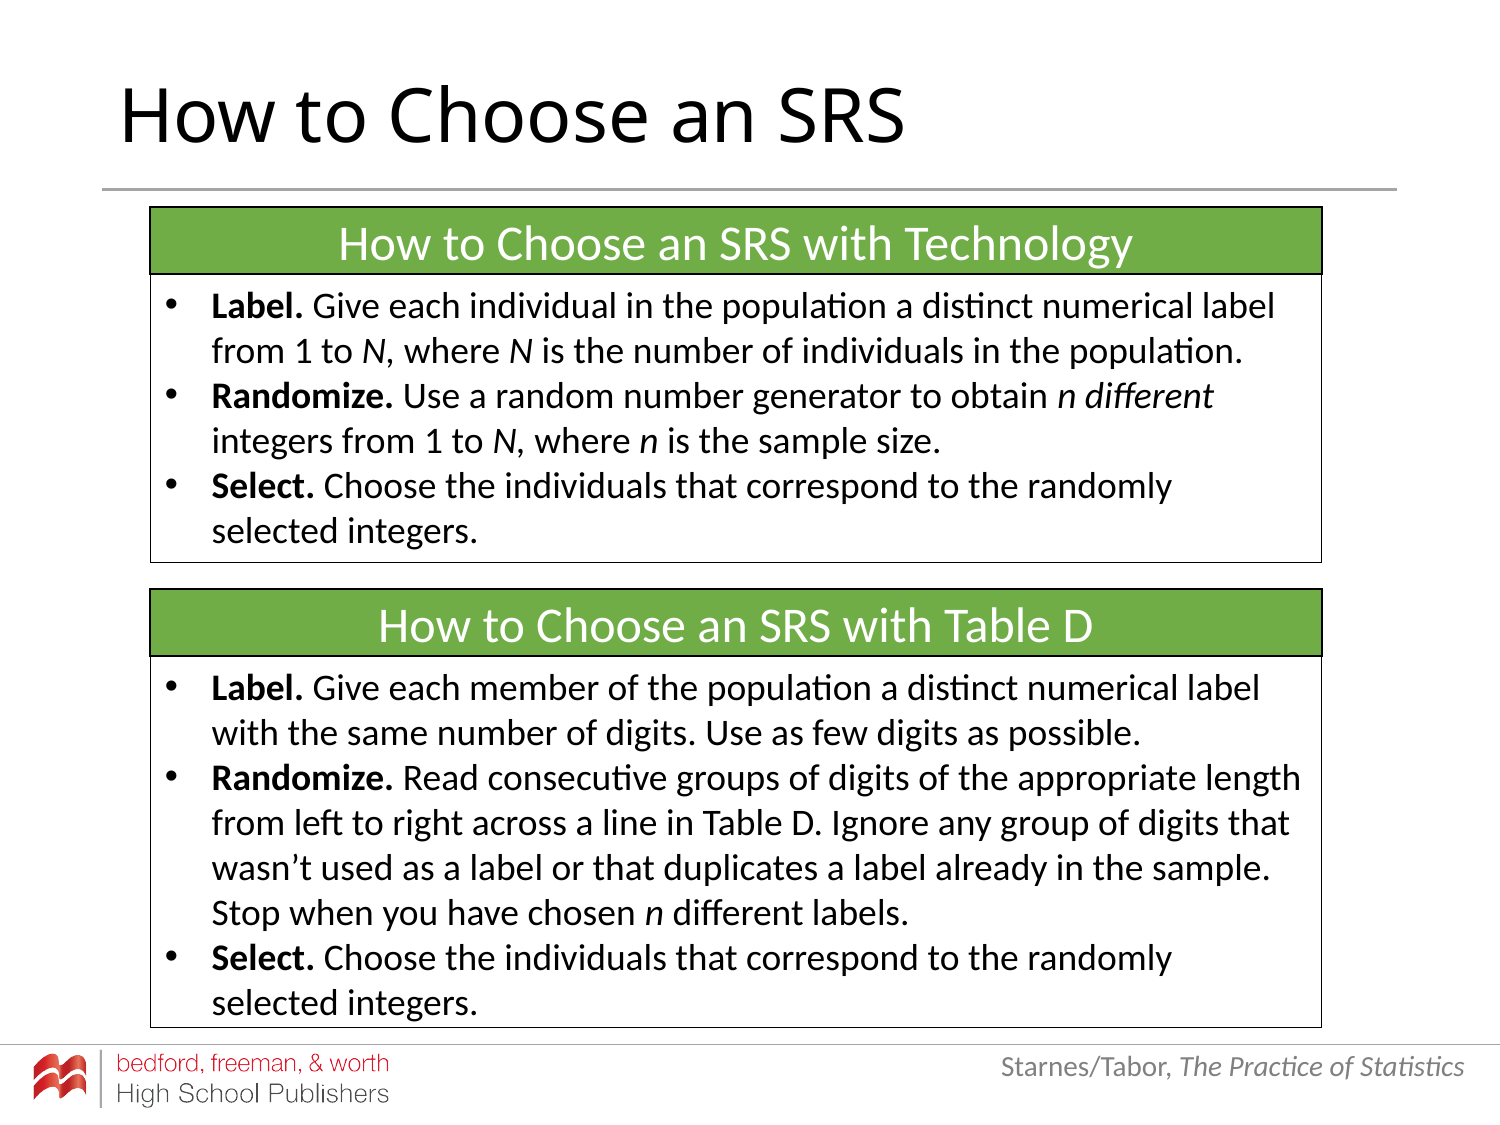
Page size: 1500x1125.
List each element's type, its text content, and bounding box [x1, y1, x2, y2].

picture [30, 1046, 392, 1111]
text_box Label. Give each individual in the population a distinct numerical label from 1 to N, where N is the number of individuals in the population. Randomize. Use a random number generator to obtain n different integers from 1 to N, where n is the sample size. Select. Choose the individuals that correspond to the randomly selected integers. [150, 273, 1322, 563]
text_box How to Choose an SRS with Table D [149, 588, 1323, 657]
text_box How to Choose an SRS with Technology [149, 206, 1323, 275]
text_box Label. Give each member of the population a distinct numerical label with the same number of digits. Use as few digits as possible. Randomize. Read consecutive groups of digits of the appropriate length from left to right across a line in Table D. Ignore any group of digits that wasn’t used as a label or that duplicates a label already in the sample. Stop when you have chosen n different labels. Select. Choose the individuals that correspond to the randomly selected integers. [150, 655, 1322, 1028]
title How to Choose an SRS [103, 59, 1397, 178]
